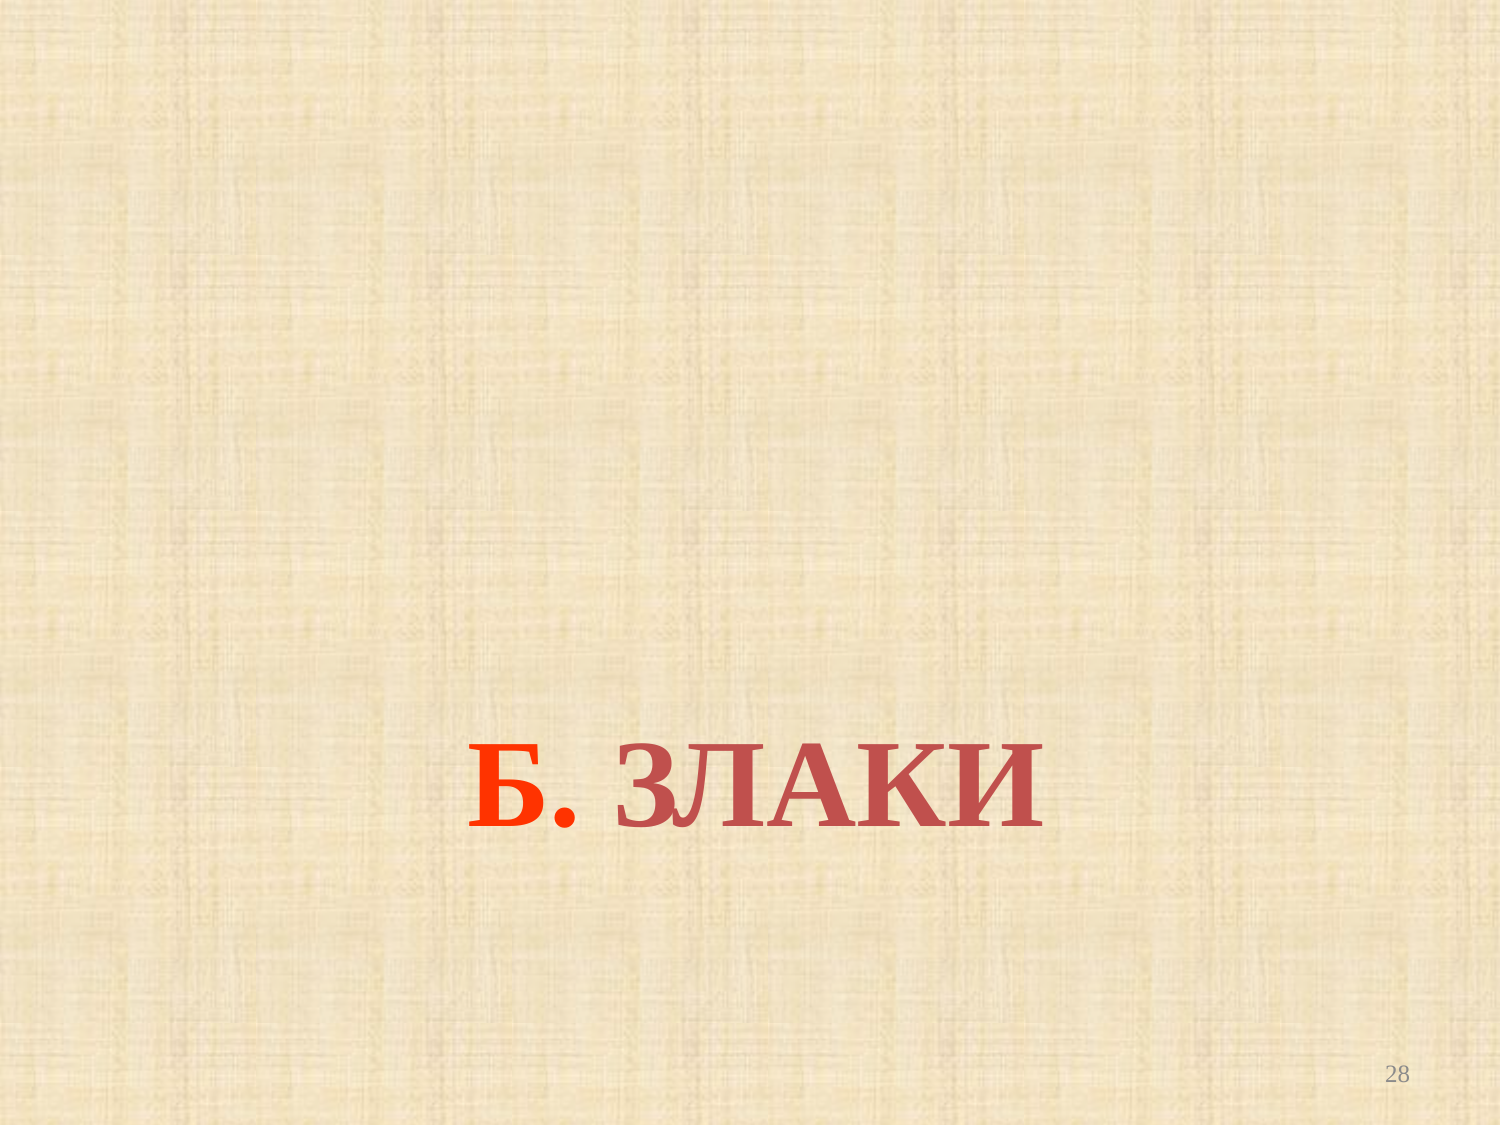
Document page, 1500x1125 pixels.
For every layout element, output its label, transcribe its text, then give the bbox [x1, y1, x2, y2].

title Б. Злаки [118, 722, 1394, 926]
slide_number 28 [1074, 1042, 1425, 1103]
